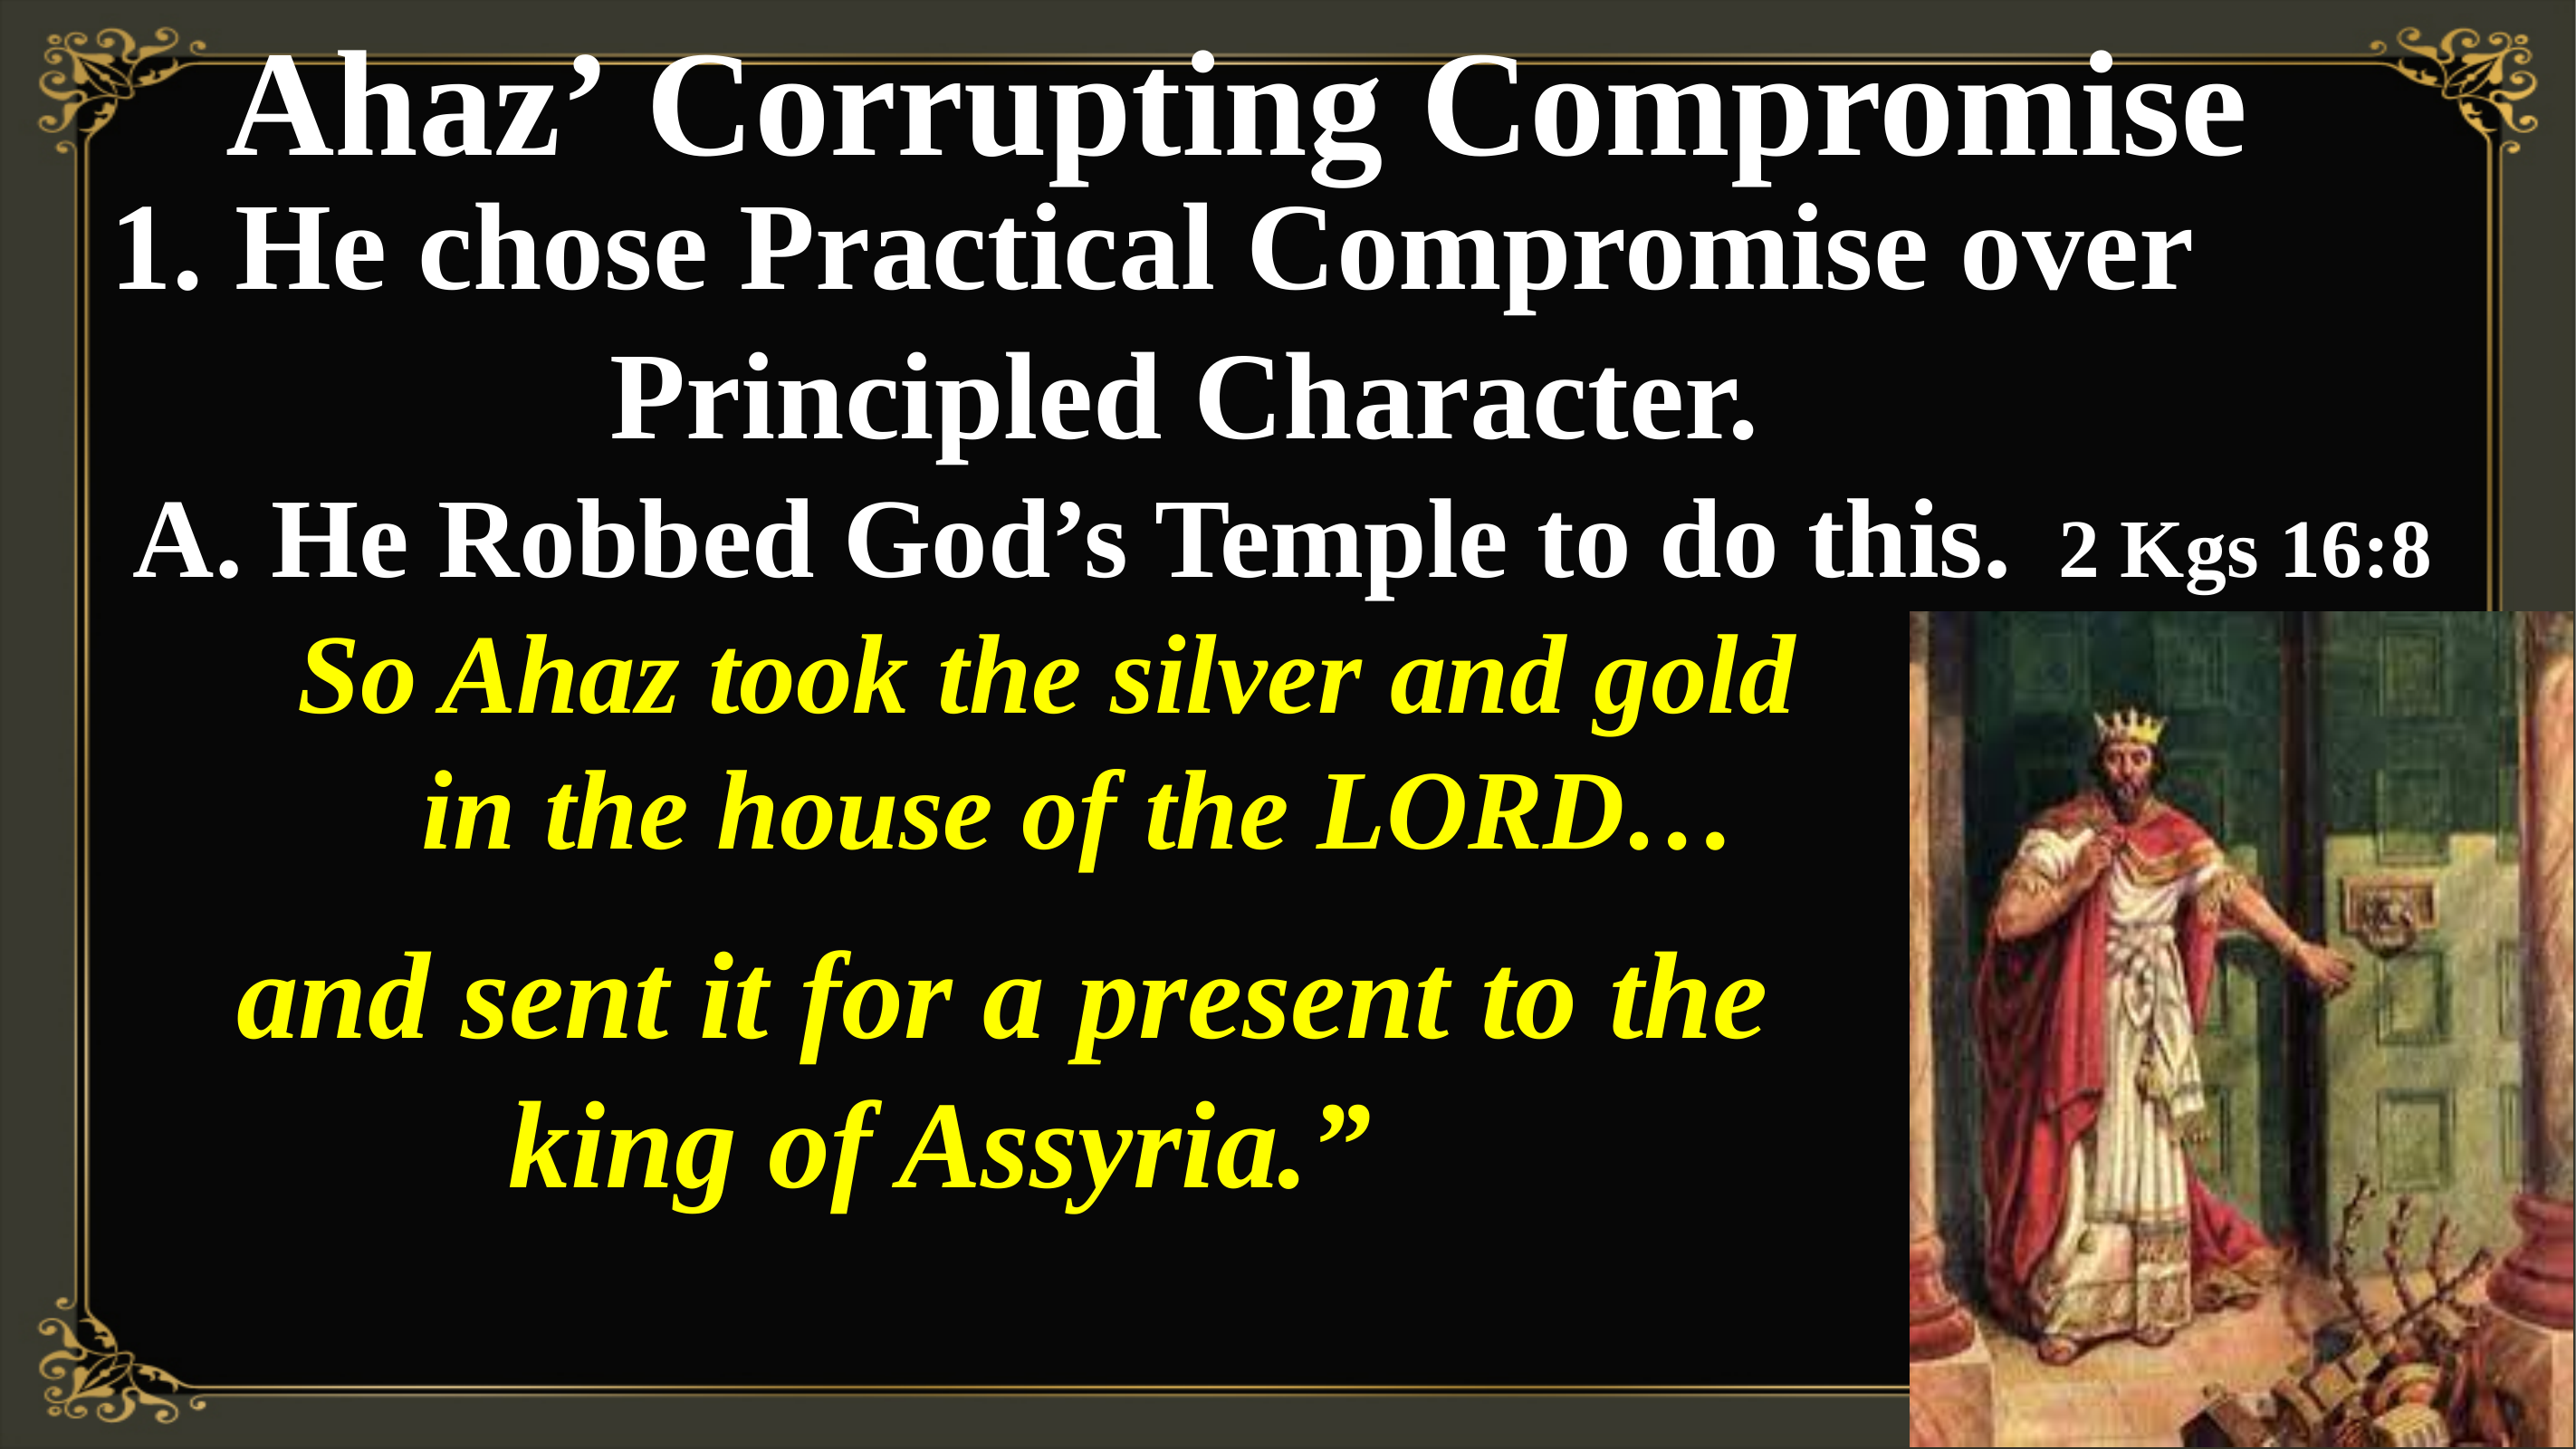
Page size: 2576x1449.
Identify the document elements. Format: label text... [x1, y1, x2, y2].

picture [0, 0, 2576, 1449]
text_box and sent it for a present to the king of Assyria.” [167, 907, 1840, 1328]
text_box 1. He chose Practical Compromise over Principled Character. A. He Robbed God’s Temple to do this. 2 Kgs 16:8 So Ahaz took the silver and gold in the house of the LORD… [97, 158, 2531, 1100]
text_box Ahaz’ Corrupting Compromise [110, 0, 2556, 220]
